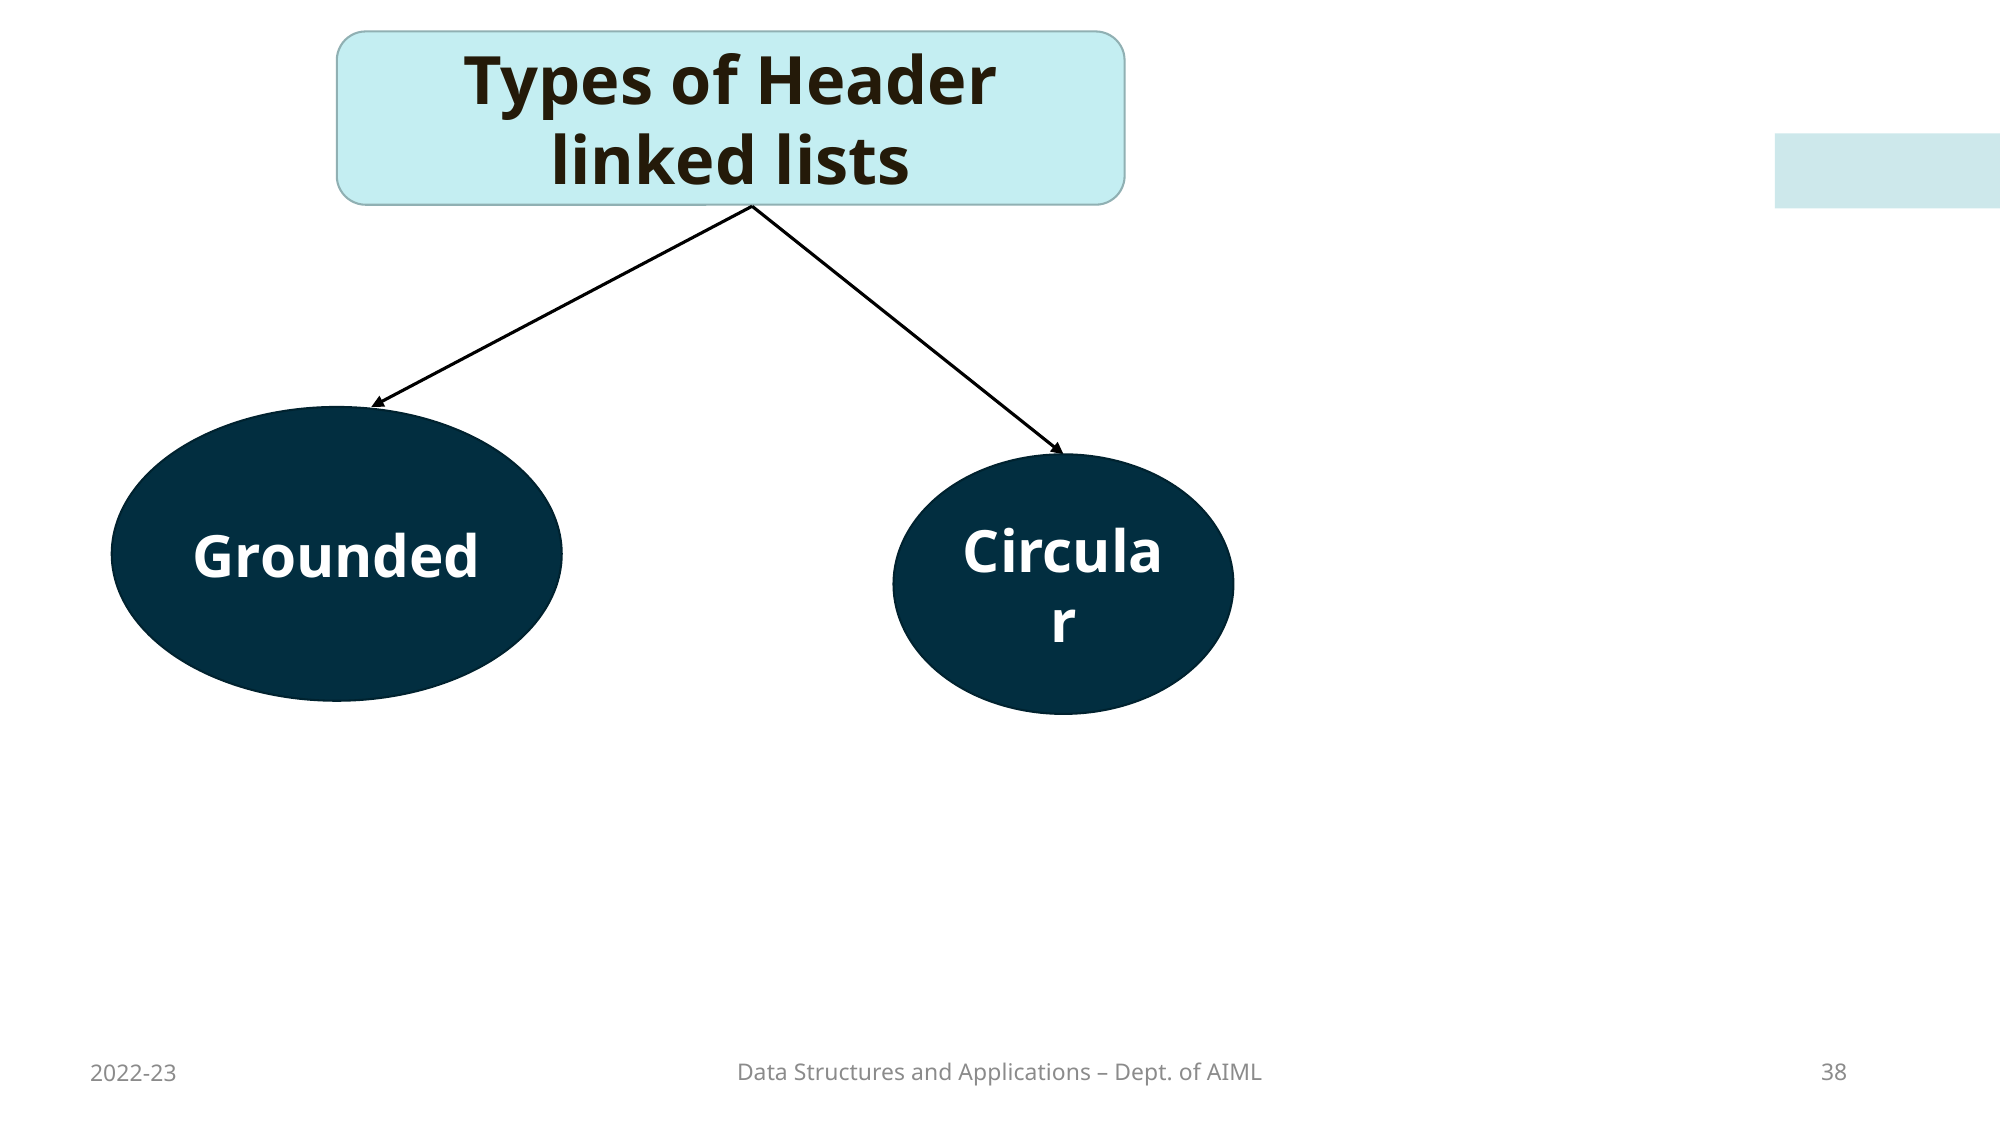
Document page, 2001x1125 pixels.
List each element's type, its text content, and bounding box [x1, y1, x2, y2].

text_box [752, 206, 1064, 455]
footer Data Structures and Applications – Dept. of AIML [662, 1042, 1338, 1103]
slide_number 2022-23 [75, 1042, 525, 1103]
slide_number 38 [1412, 1042, 1863, 1103]
text_box Circular [892, 453, 1235, 715]
text_box Grounded [110, 405, 563, 702]
text_box Types of Header linked lists [335, 30, 1126, 206]
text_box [371, 206, 752, 407]
